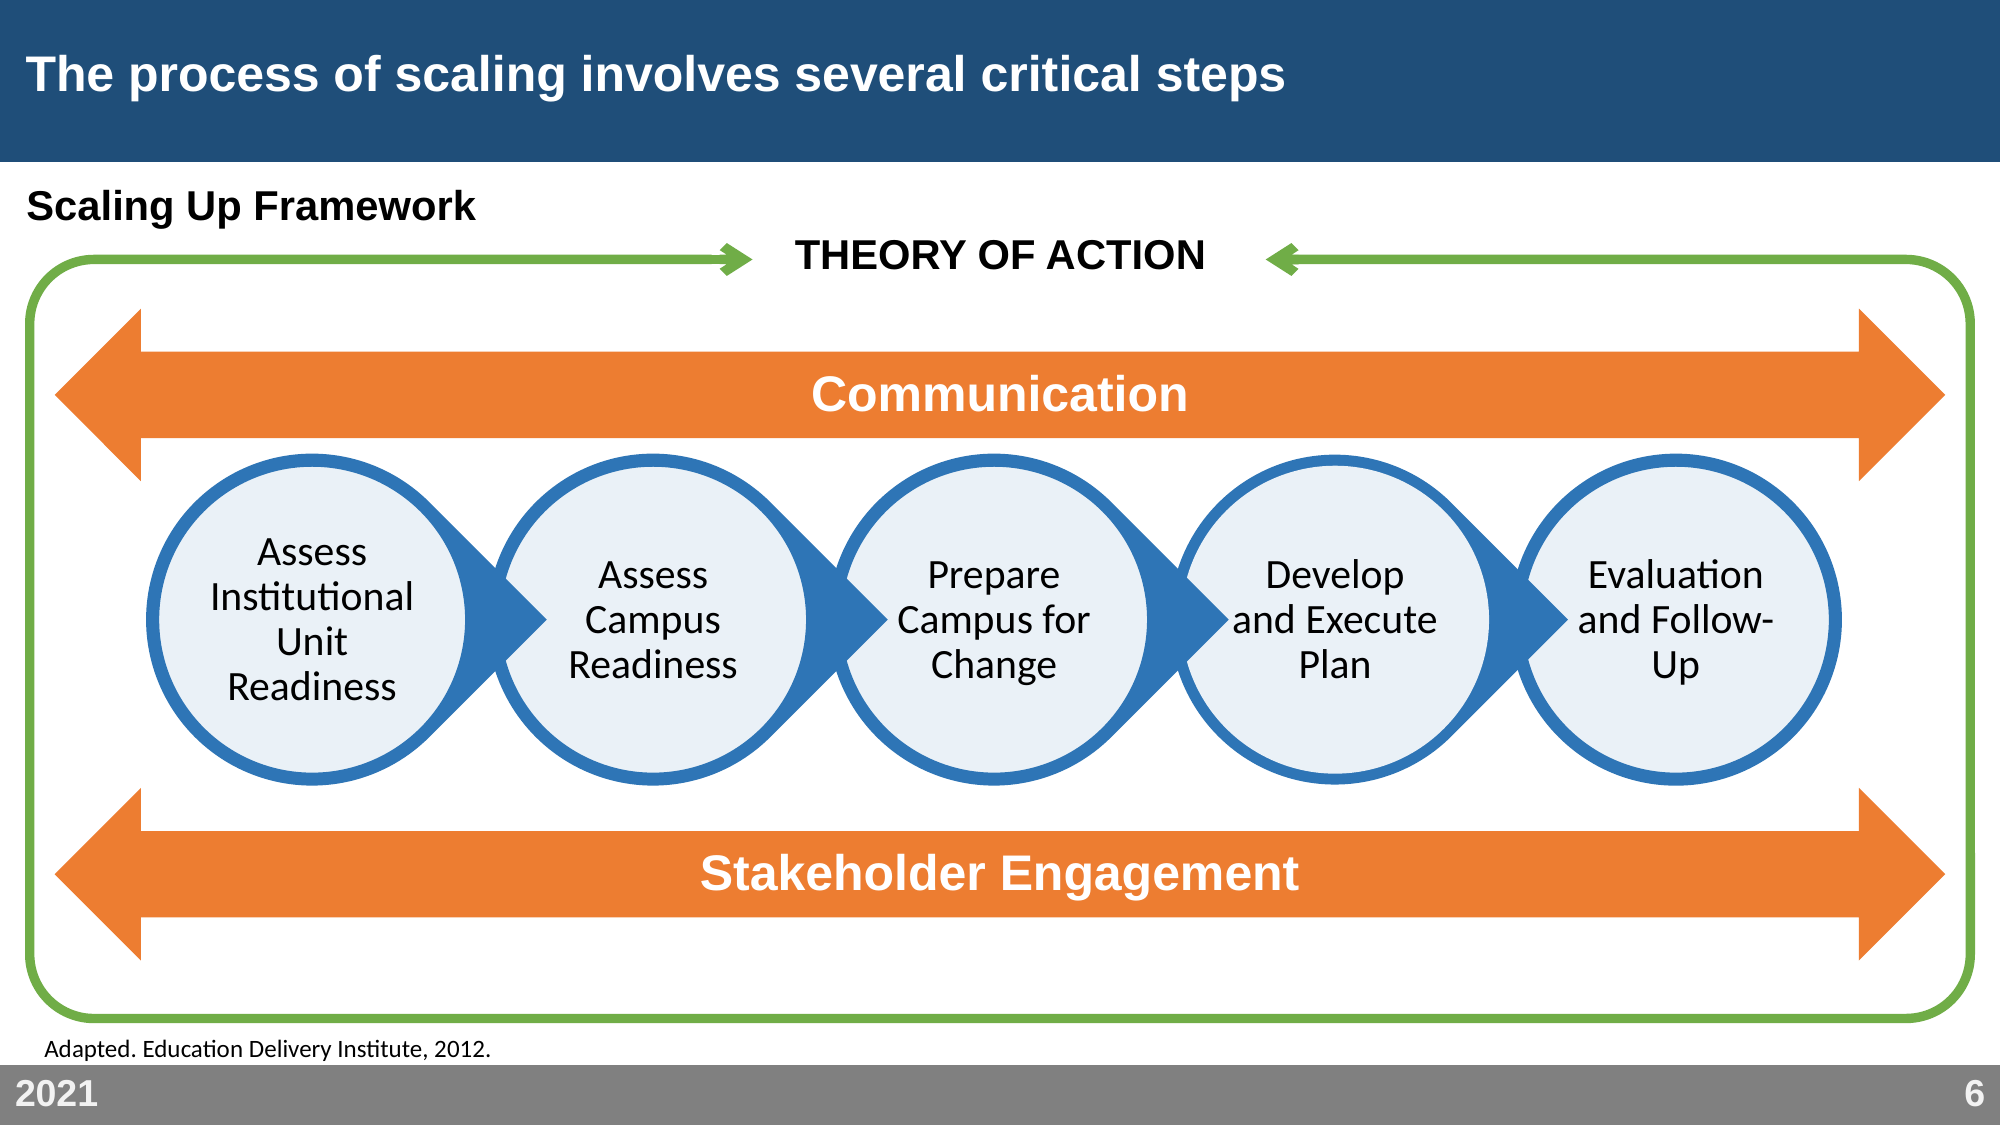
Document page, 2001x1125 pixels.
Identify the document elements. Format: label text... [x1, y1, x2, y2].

text_box Scaling Up Framework [11, 171, 63, 237]
text_box Adapted. Education Delivery Institute, 2012. [29, 1024, 63, 1070]
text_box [29, 220, 1971, 1019]
table_header 2021 [0, 1065, 63, 1125]
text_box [63, 66, 1856, 220]
table_header 6 [1856, 1065, 2000, 1125]
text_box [63, 1019, 1856, 1125]
title The process of scaling involves several critical steps [0, 0, 2000, 162]
